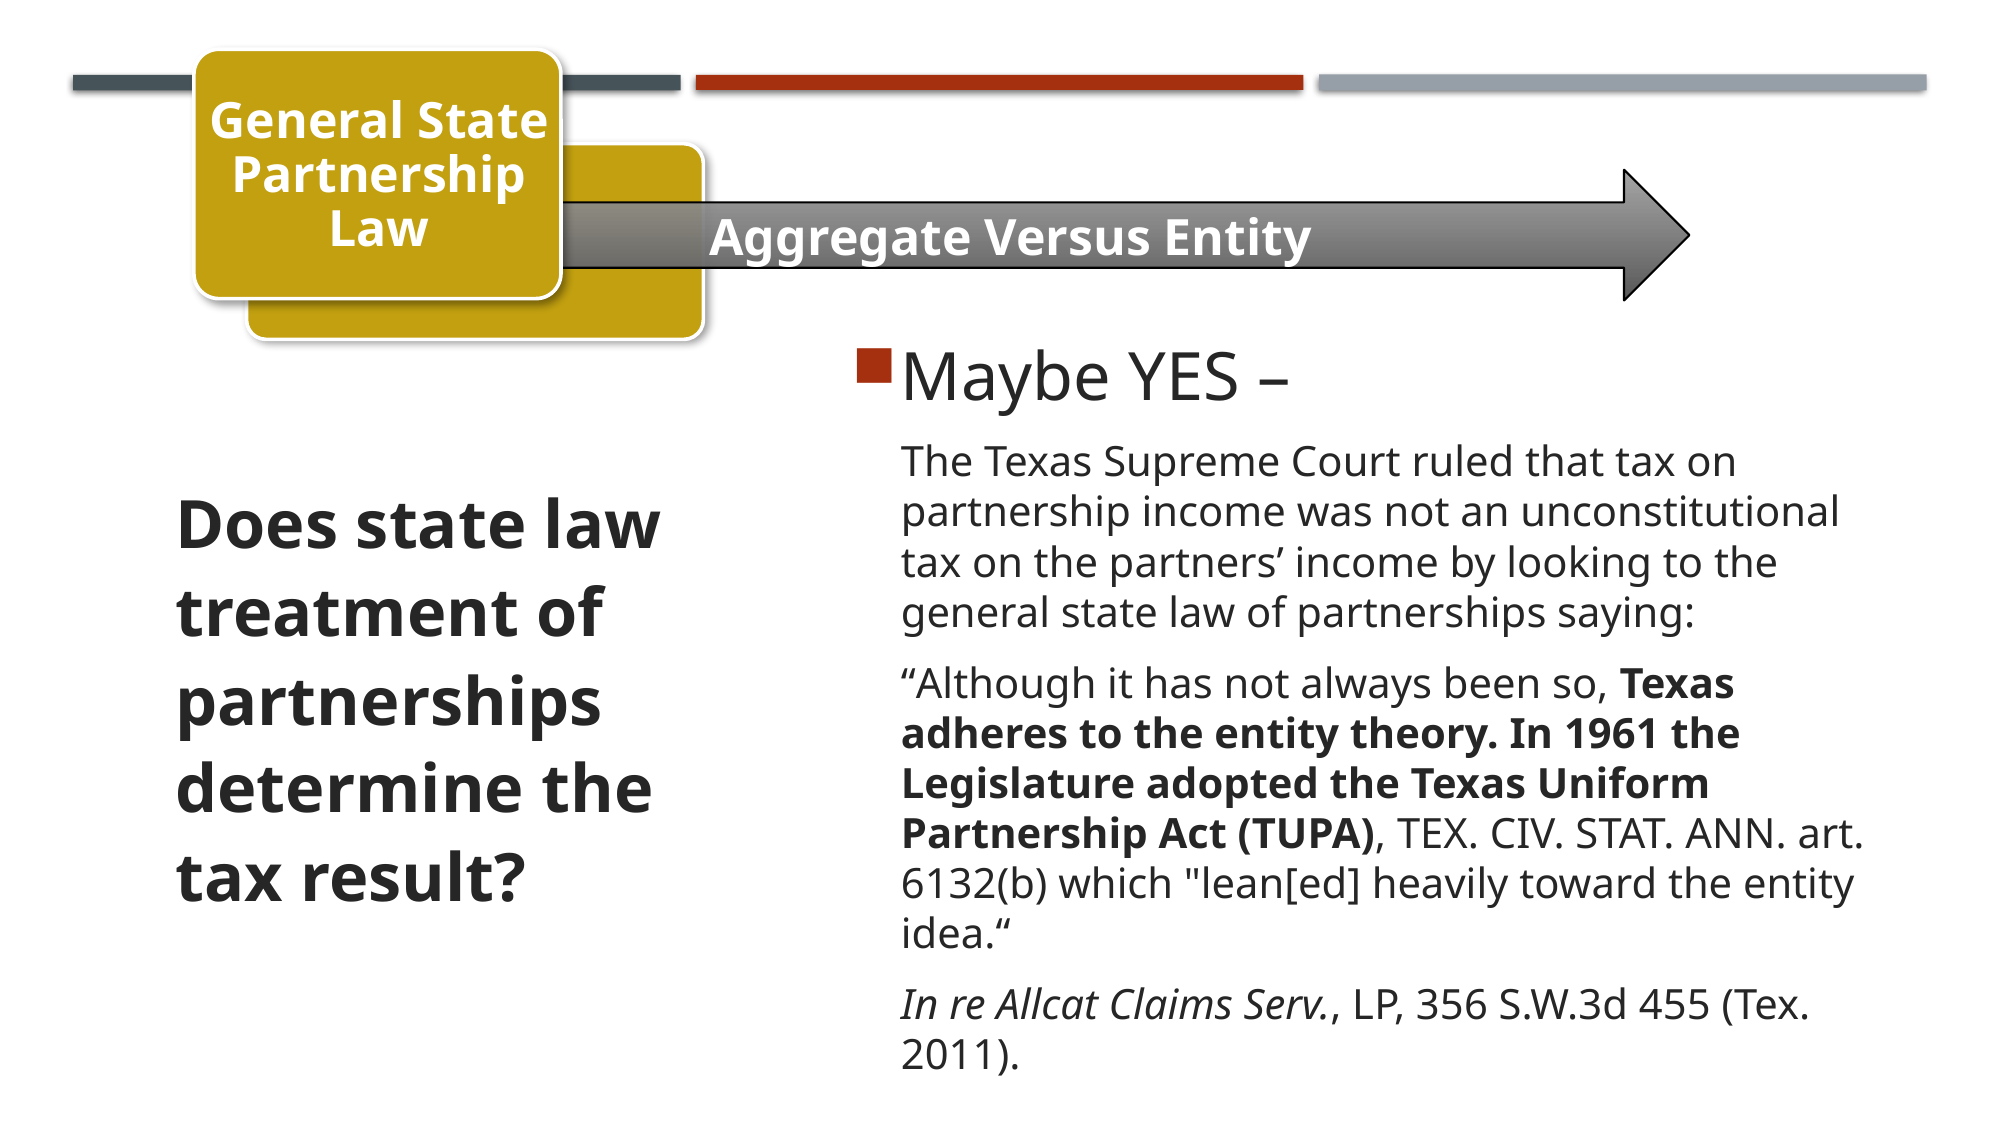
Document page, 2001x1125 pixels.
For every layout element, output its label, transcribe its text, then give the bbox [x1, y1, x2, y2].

list Maybe YES – The Texas Supreme Court ruled that tax on partnership income was not an unconstitutional tax on the partners’ income by looking to the general state law of partnerships saying: “Although it has not always been so, Texas adheres to the entity theory. In 1961 the Legislature adopted the Texas Uniform Partnership Act (TUPA), TEX. CIV. STAT. ANN. art. 6132(b) which "lean[ed] heavily toward the entity idea.“ In re Allcat Claims Serv., LP, 356 S.W.3d 455 (Tex. 2011). [782, 326, 1910, 1087]
text_box Does state law treatment of partnerships determine the tax result? [160, 391, 730, 998]
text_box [193, 48, 1690, 340]
